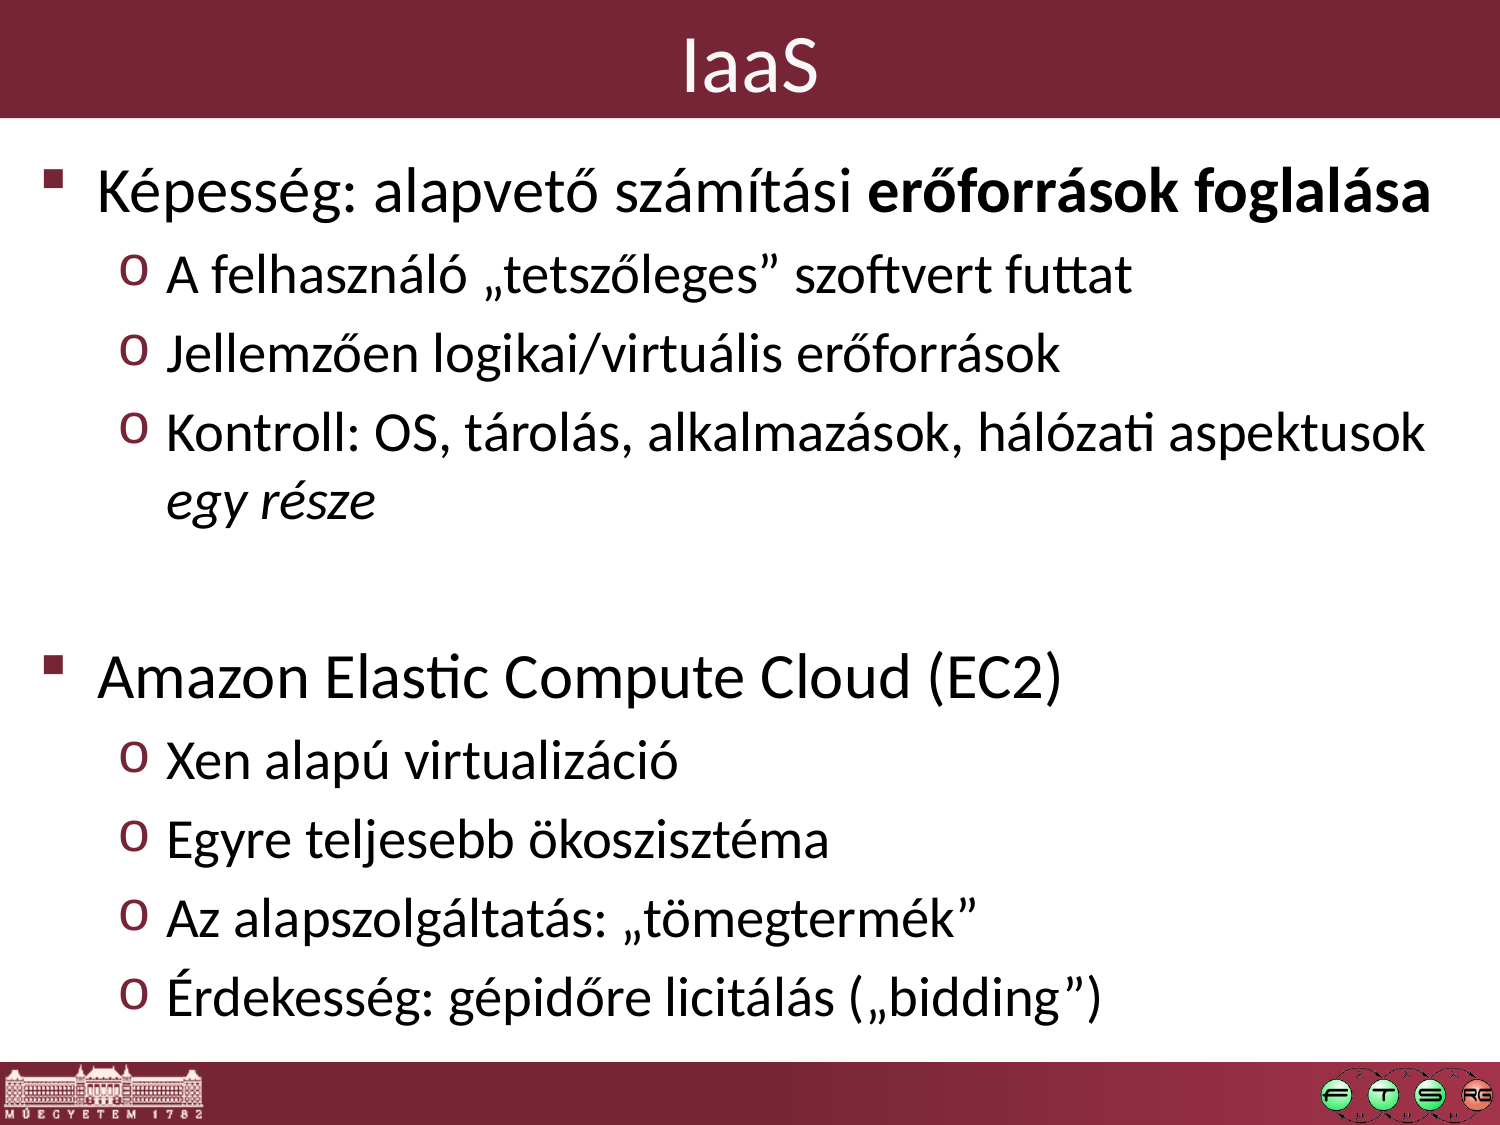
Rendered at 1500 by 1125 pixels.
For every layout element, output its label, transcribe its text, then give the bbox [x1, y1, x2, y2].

list Képesség: alapvető számítási erőforrások foglalása A felhasználó „tetszőleges” szoftvert futtat Jellemzően logikai/virtuális erőforrások Kontroll: OS, tárolás, alkalmazások, hálózati aspektusok egy része Amazon Elastic Compute Cloud (EC2) Xen alapú virtualizáció Egyre teljesebb ökoszisztéma Az alapszolgáltatás: „tömegtermék” Érdekesség: gépidőre licitálás („bidding”) [23, 140, 1477, 1048]
title IaaS [0, 0, 1500, 119]
picture [0, 1063, 209, 1123]
picture [1318, 1065, 1494, 1125]
